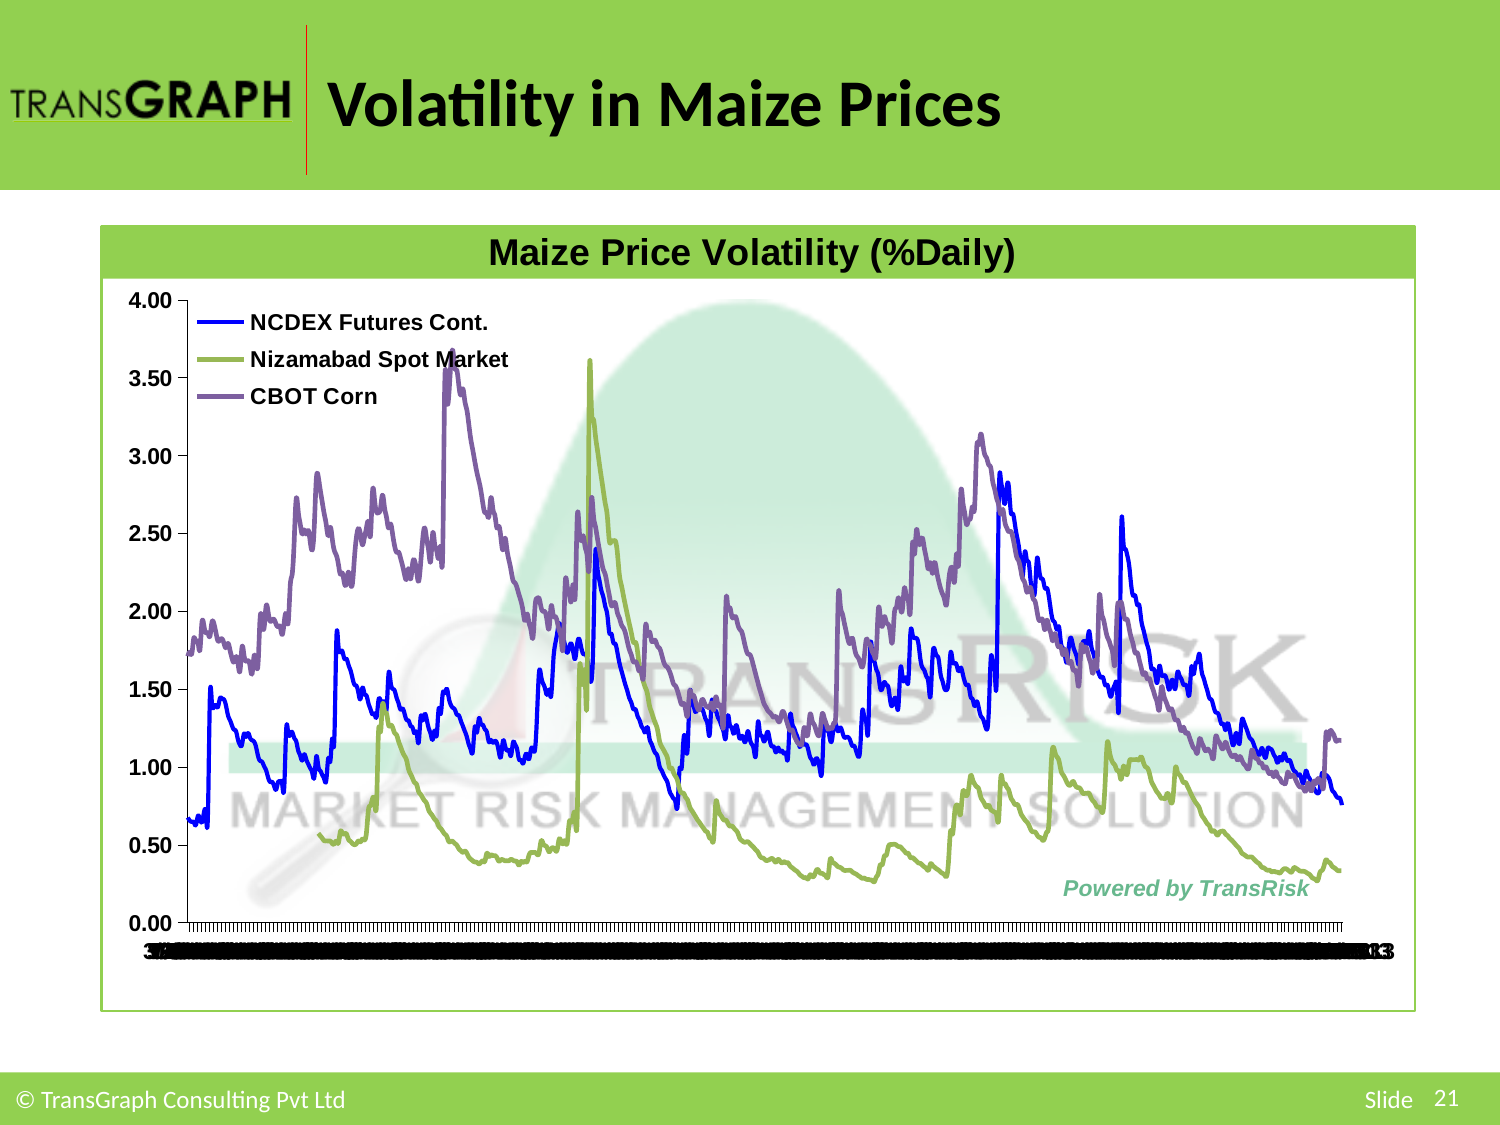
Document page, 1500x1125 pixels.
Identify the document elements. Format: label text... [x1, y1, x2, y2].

title Volatility in Maize Prices [312, 24, 1476, 176]
picture [4, 78, 302, 122]
chart [99, 224, 1417, 1013]
slide_number 21 [1419, 1070, 1494, 1123]
